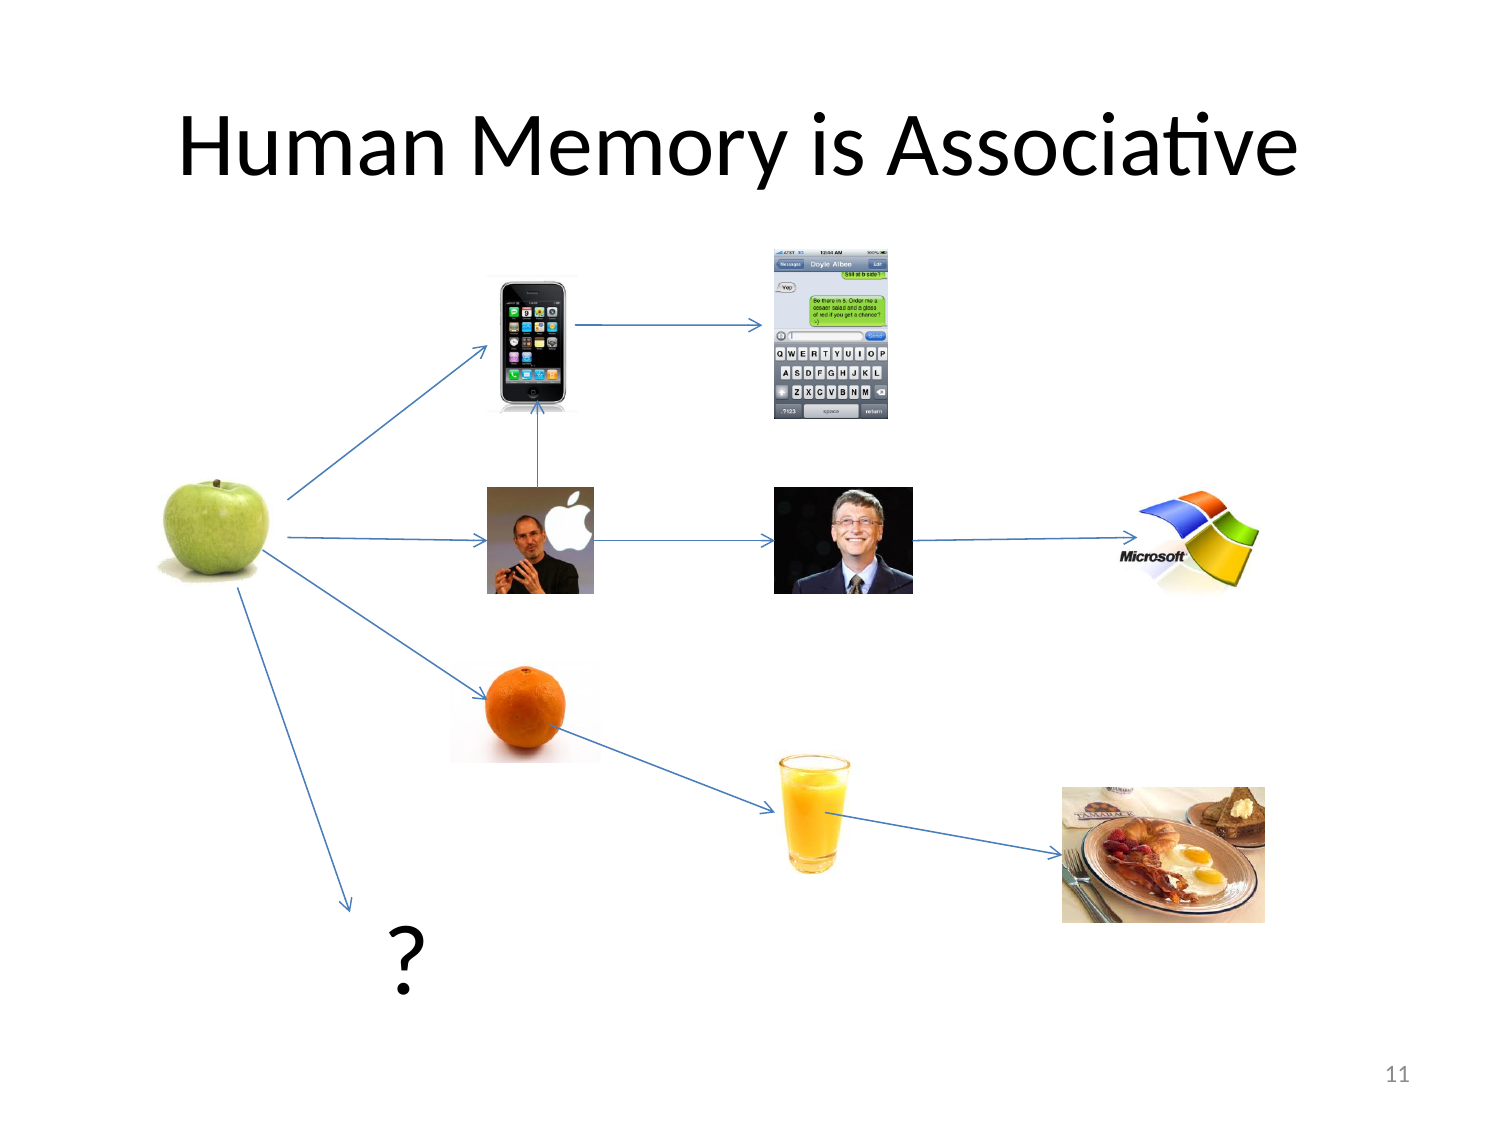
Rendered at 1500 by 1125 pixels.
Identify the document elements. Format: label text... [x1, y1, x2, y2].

picture [712, 737, 913, 888]
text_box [131, 693, 457, 807]
picture [774, 249, 888, 419]
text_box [549, 724, 776, 813]
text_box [287, 537, 488, 541]
picture [1112, 487, 1263, 598]
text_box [287, 344, 488, 501]
slide_number 11 [1074, 1042, 1425, 1103]
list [149, 462, 288, 599]
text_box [824, 812, 1063, 856]
picture [457, 662, 601, 763]
picture [487, 274, 578, 416]
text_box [912, 537, 1138, 541]
picture [1062, 787, 1265, 924]
picture [774, 487, 913, 594]
title Human Memory is Associative [75, 45, 1425, 233]
text_box ? [369, 887, 445, 1023]
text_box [262, 549, 488, 701]
picture [487, 487, 594, 594]
